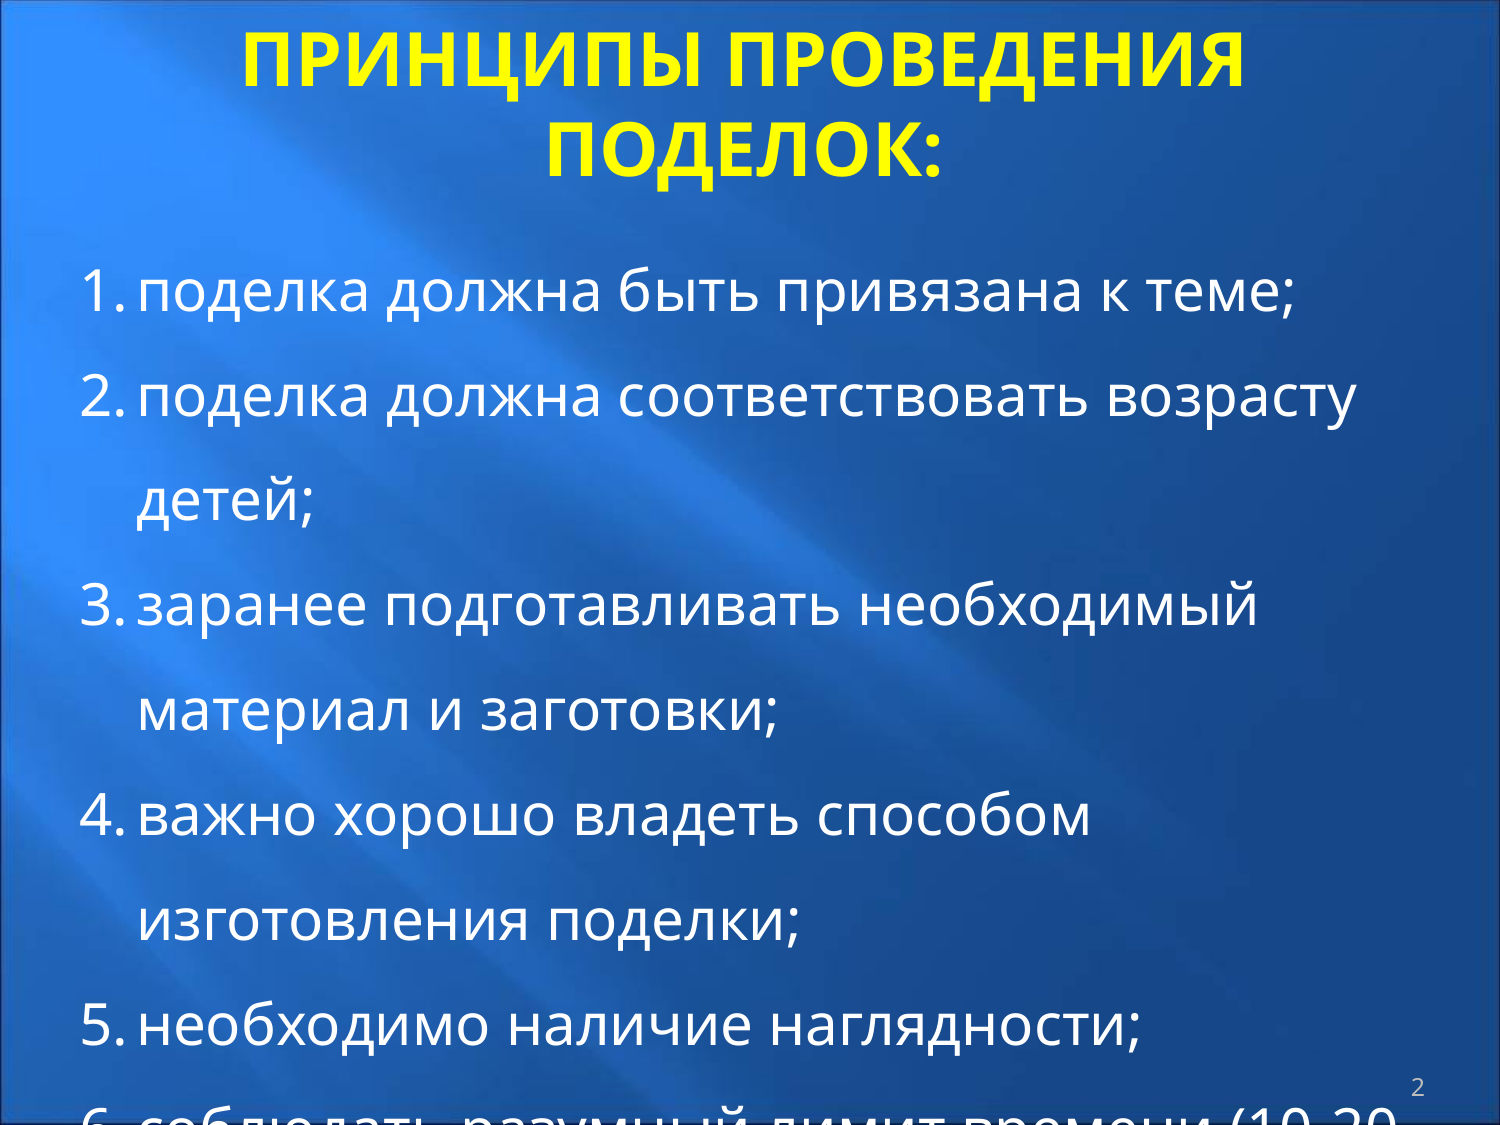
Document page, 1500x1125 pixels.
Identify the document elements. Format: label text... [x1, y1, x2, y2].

picture [0, 0, 1500, 1125]
text_box поделка должна быть привязана к теме; поделка должна соответствовать возрасту детей; заранее подготавливать необходимый материал и заготовки; важно хорошо владеть способом изготовления поделки; необходимо наличие наглядности; соблюдать разумный лимит времени (10-20 мин.). [64, 210, 1447, 1125]
text_box ПРИНЦИПЫ ПРОВЕДЕНИЯ ПОДЕЛОК: [17, 4, 1471, 200]
